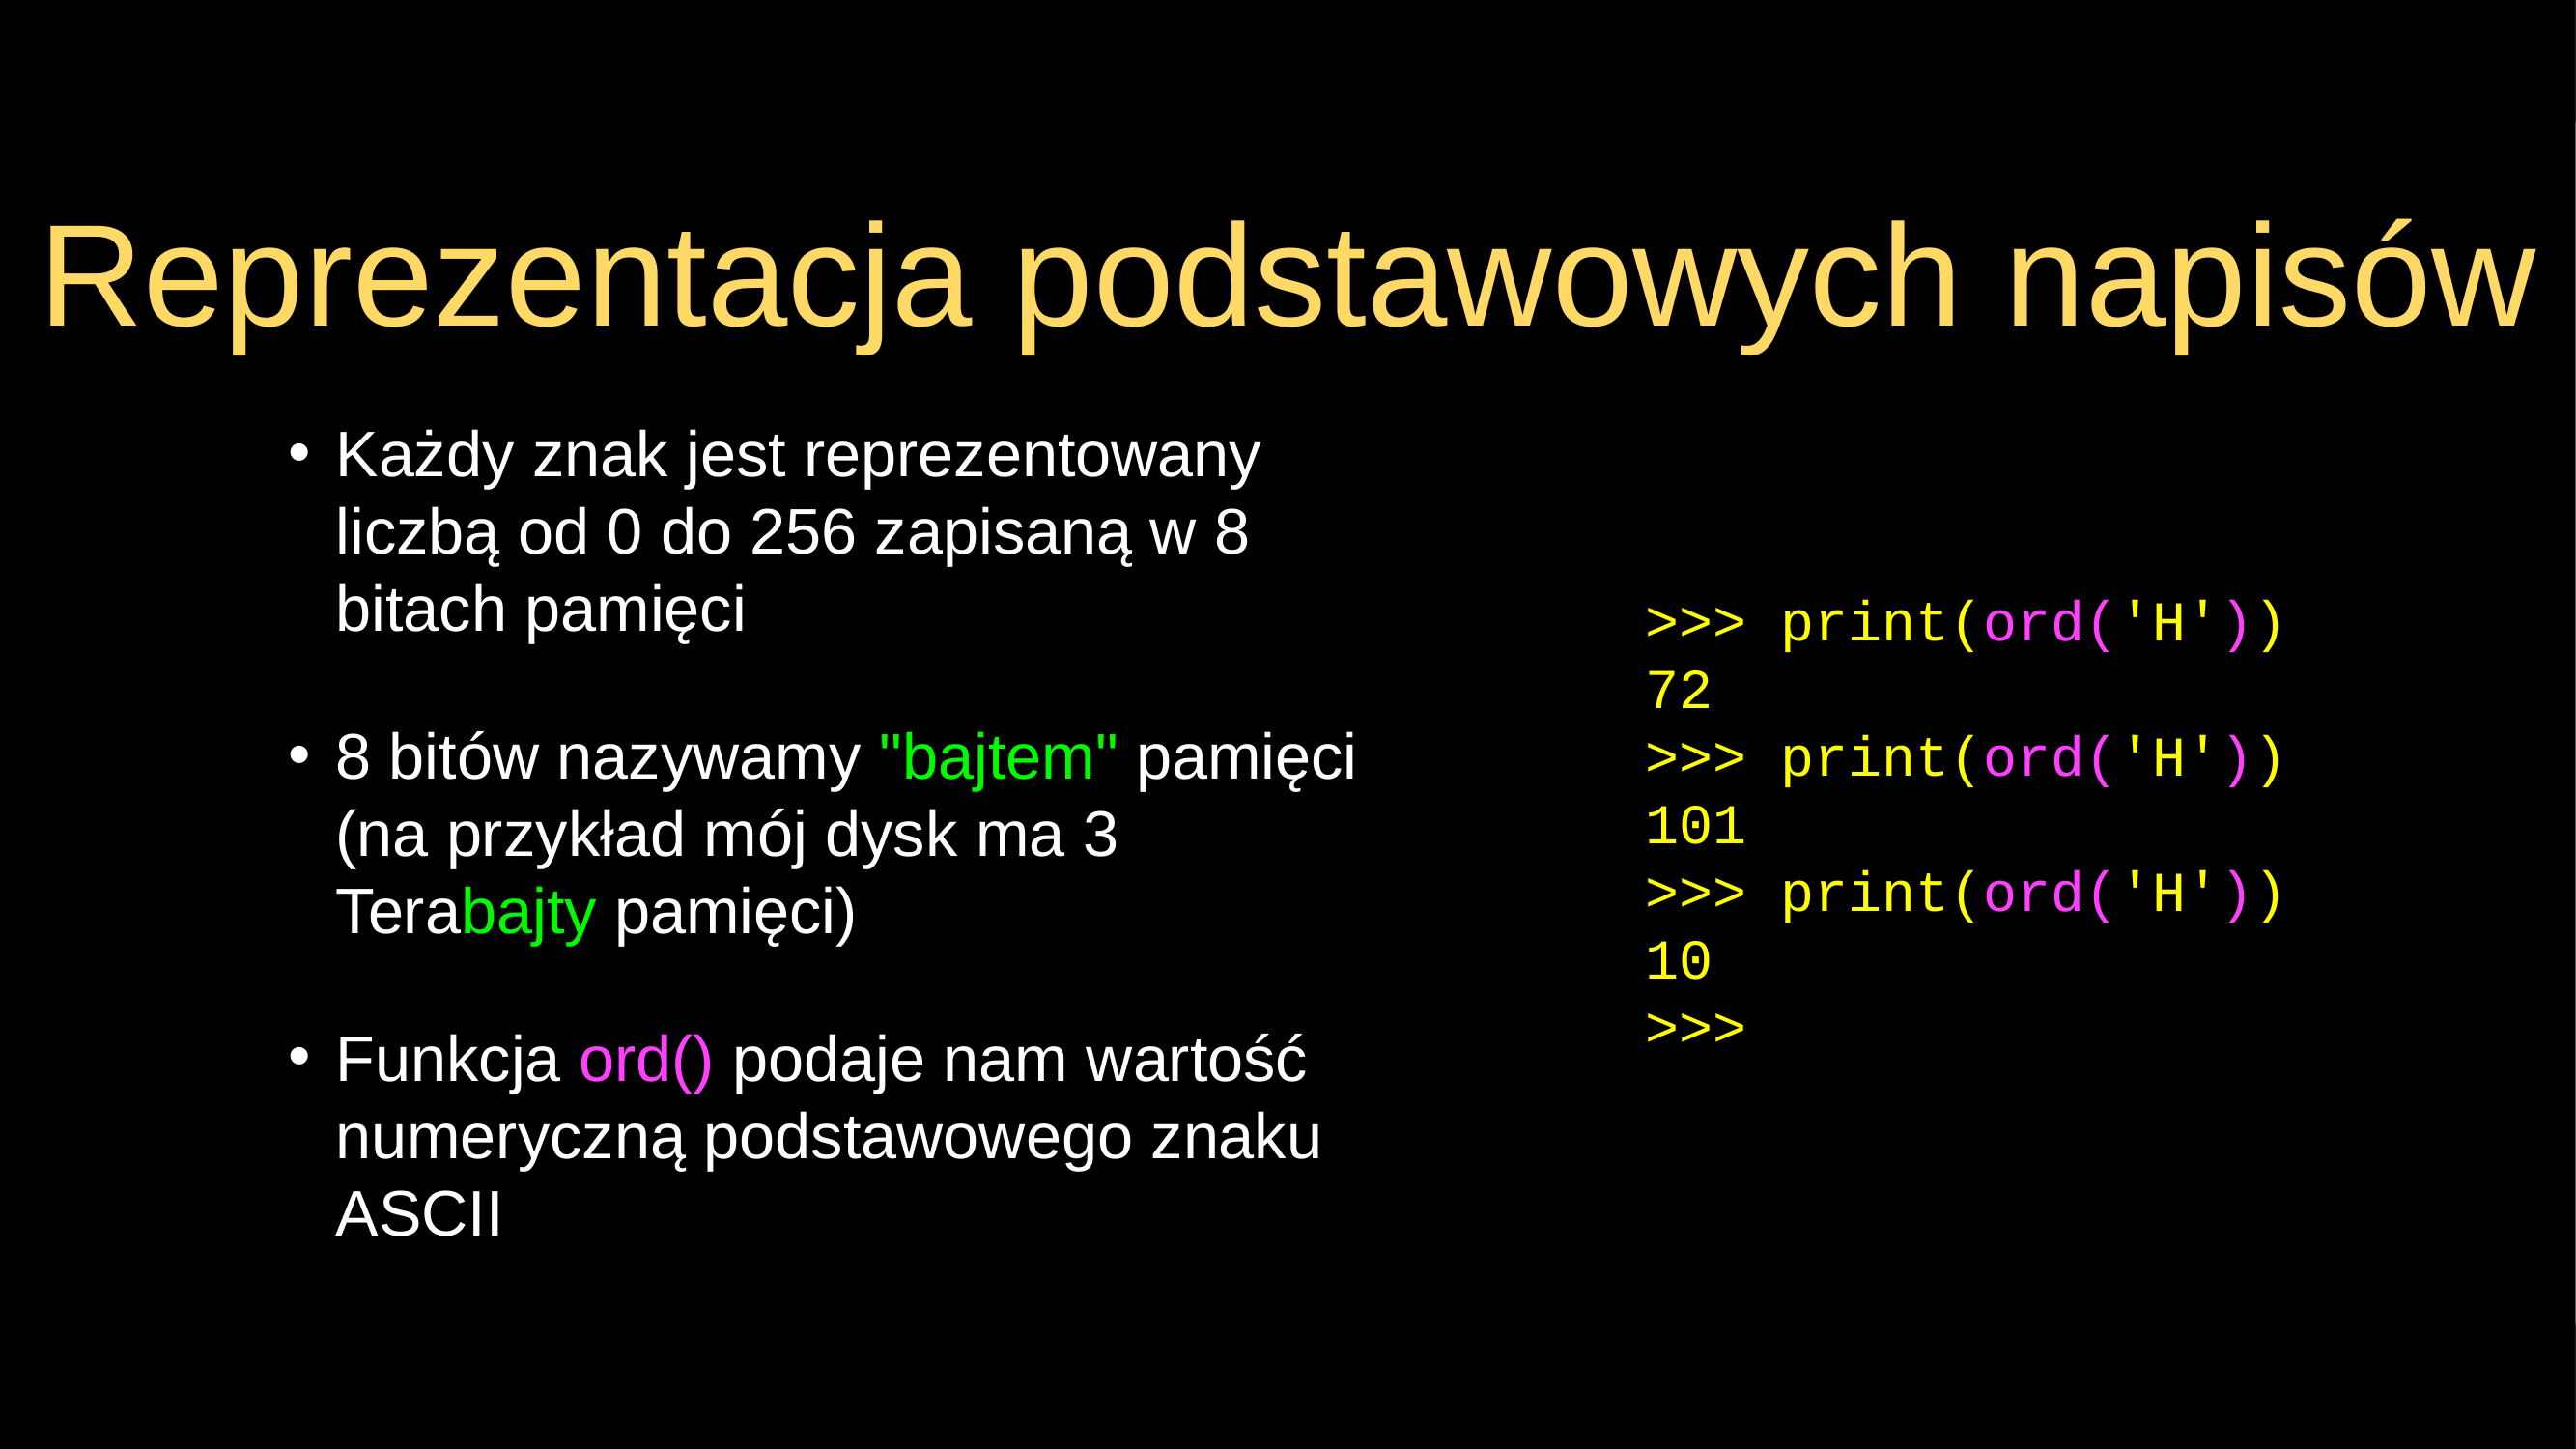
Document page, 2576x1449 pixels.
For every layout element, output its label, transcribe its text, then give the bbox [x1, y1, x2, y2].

title Reprezentacja podstawowych napisów [0, 133, 2576, 403]
text_box >>> print(ord('H')) 72 >>> print(ord('H')) 101 >>> print(ord('H')) 10 >>> [1631, 578, 2303, 1065]
list Każdy znak jest reprezentowany liczbą od 0 do 256 zapisaną w 8 bitach pamięci 8 bitów nazywamy "bajtem" pamięci (na przykład mój dysk ma 3 Terabajty pamięci) Funkcja ord() podaje nam wartość numeryczną podstawowego znaku ASCII [183, 412, 1401, 1364]
